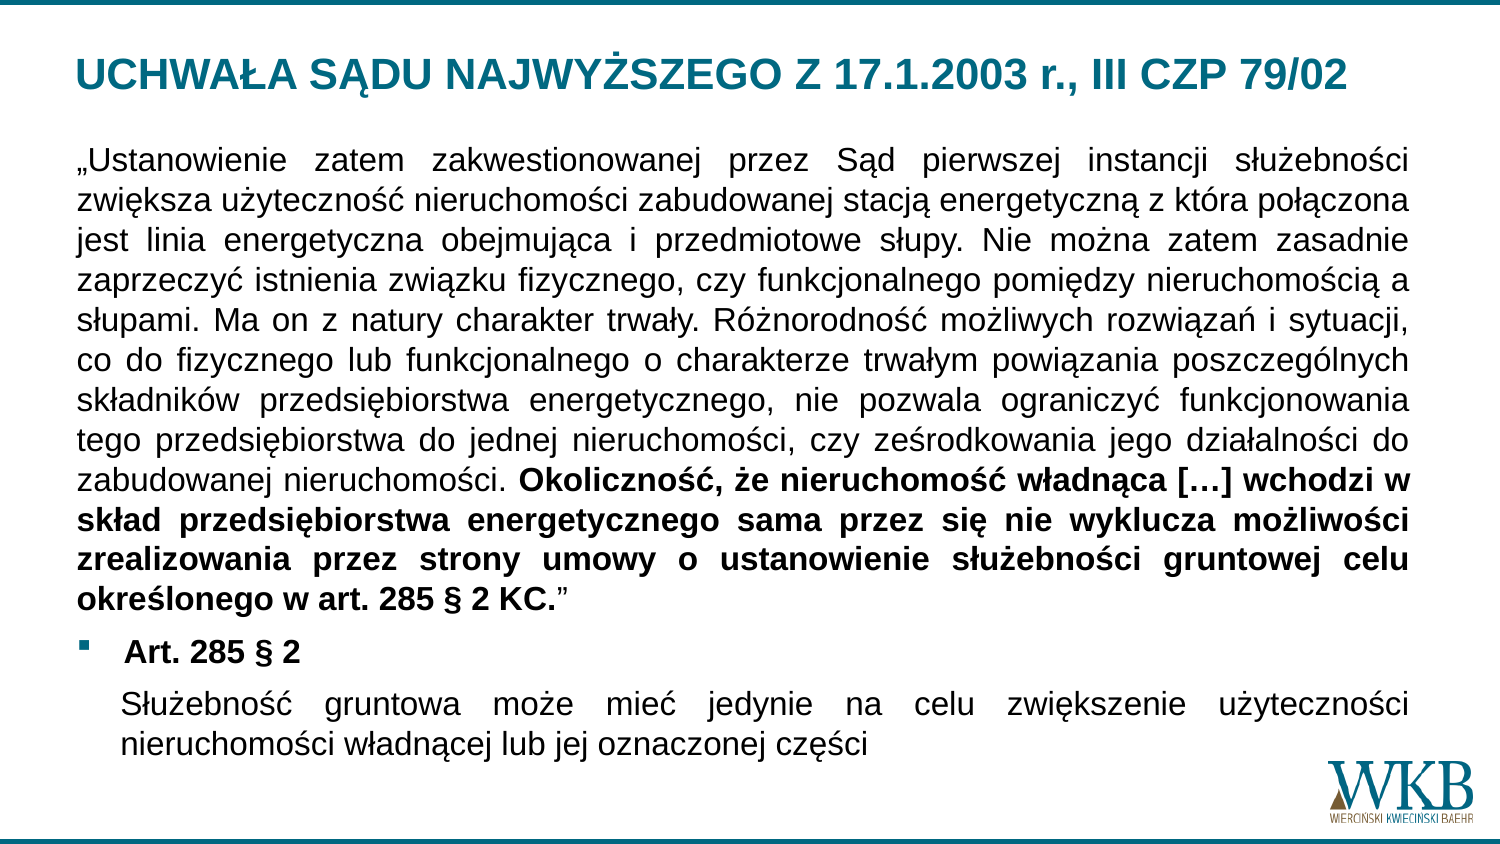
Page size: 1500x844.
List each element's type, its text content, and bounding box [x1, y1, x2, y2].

title UCHWAŁA SĄDU NAJWYŻSZEGO Z 17.1.2003 r., III CZP 79/02 [75, 45, 1412, 151]
picture [1464, 761, 1473, 789]
list „Ustanowienie zatem zakwestionowanej przez Sąd pierwszej instancji służebności zwiększa użyteczność nieruchomości zabudowanej stacją energetyczną z która połączona jest linia energetyczna obejmująca i przedmiotowe słupy. Nie można zatem zasadnie zaprzeczyć istnienia związku fizycznego, czy funkcjonalnego pomiędzy nieruchomością a słupami. Ma on z natury charakter trwały. Różnorodność możliwych rozwiązań i sytuacji, co do fizycznego lub funkcjonalnego o charakterze trwałym powiązania poszczególnych składników przedsiębiorstwa energetycznego, nie pozwala ograniczyć funkcjonowania tego przedsiębiorstwa do jednej nieruchomości, czy ześrodkowania jego działalności do zabudowanej nieruchomości. Okoliczność, że nieruchomość władnąca […] wchodzi w skład przedsiębiorstwa energetycznego sama przez się nie wyklucza możliwości zrealizowania przez strony umowy o ustanowienie służebności gruntowej celu określonego w art. 285 § 2 KC.” Art. 285 § 2 Służebność gruntowa może mieć jedynie na celu zwiększenie użyteczności nieruchomości władnącej lub jej oznaczonej części [76, 151, 1412, 722]
picture [1341, 761, 1361, 797]
picture [1450, 764, 1464, 782]
picture [1450, 786, 1466, 807]
picture [1408, 761, 1425, 784]
picture [1370, 761, 1389, 796]
picture [1417, 761, 1443, 806]
picture [1328, 764, 1473, 823]
